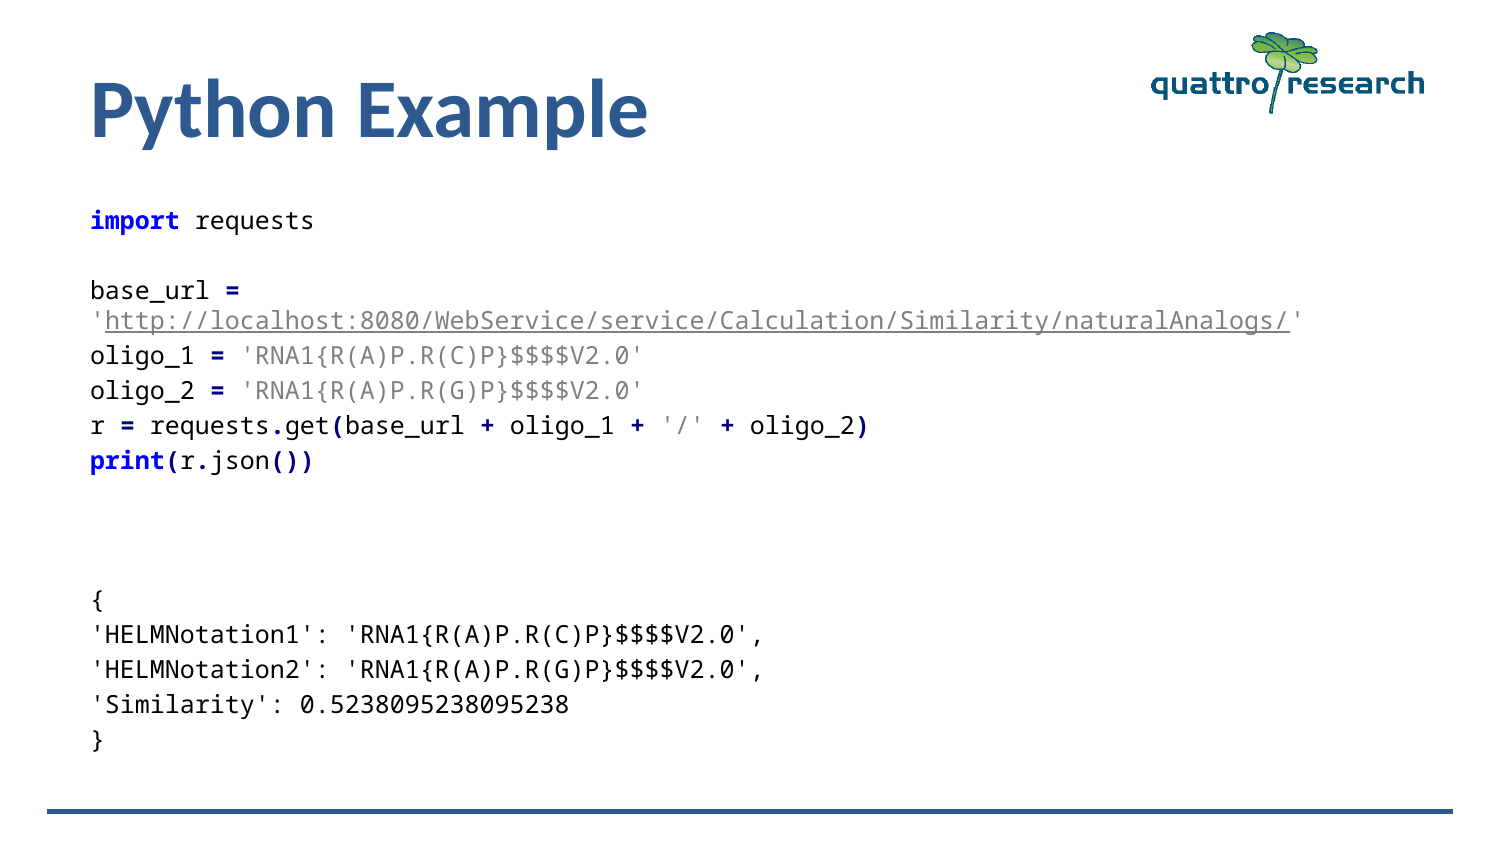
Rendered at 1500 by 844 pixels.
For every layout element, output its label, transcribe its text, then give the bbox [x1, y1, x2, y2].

list import requests base_url = 'http://localhost:8080/WebService/service/Calculation/Similarity/naturalAnalogs/' oligo_1 = 'RNA1{R(A)P.R(C)P}$$$$V2.0' oligo_2 = 'RNA1{R(A)P.R(G)P}$$$$V2.0' r = requests.get(base_url + oligo_1 + '/' + oligo_2) print(r.json()) { 'HELMNotation1': 'RNA1{R(A)P.R(C)P}$$$$V2.0', 'HELMNotation2': 'RNA1{R(A)P.R(G)P}$$$$V2.0', 'Similarity': 0.5238095238095238 } [75, 196, 1425, 754]
title Python Example [75, 33, 1425, 175]
